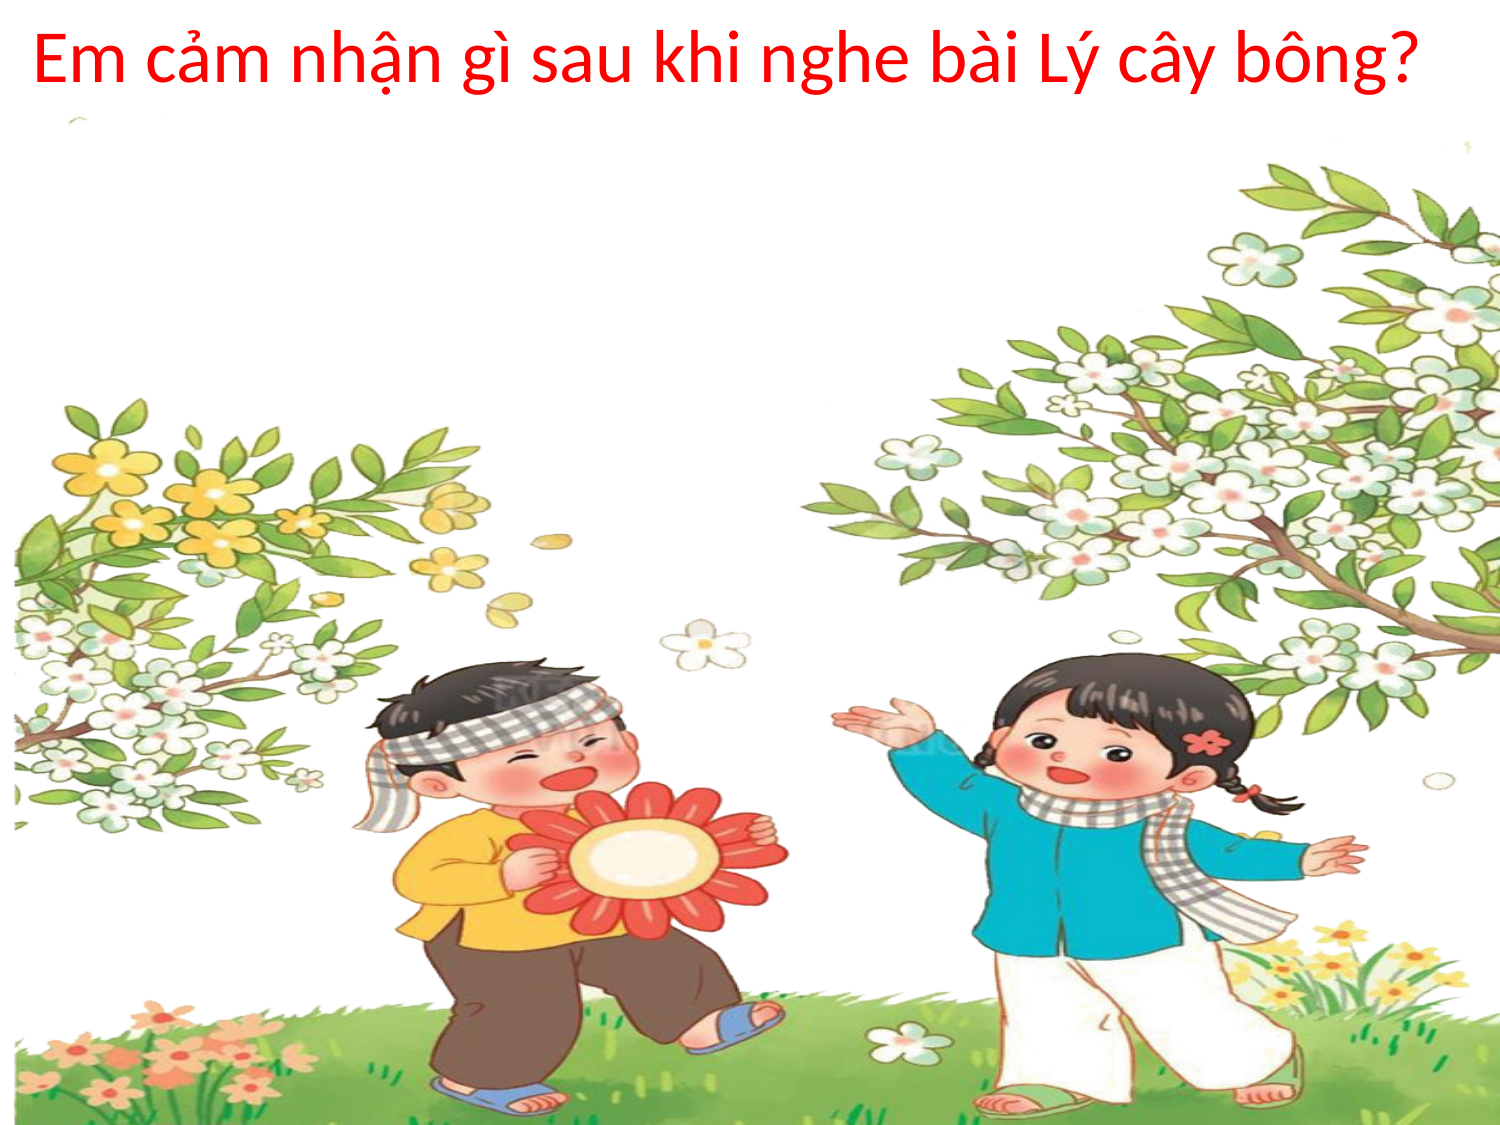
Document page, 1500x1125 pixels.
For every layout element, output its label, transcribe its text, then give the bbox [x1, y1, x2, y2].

text_box Em cảm nhận gì sau khi nghe bài Lý cây bông? [17, 0, 1500, 105]
picture [0, 0, 1500, 1125]
